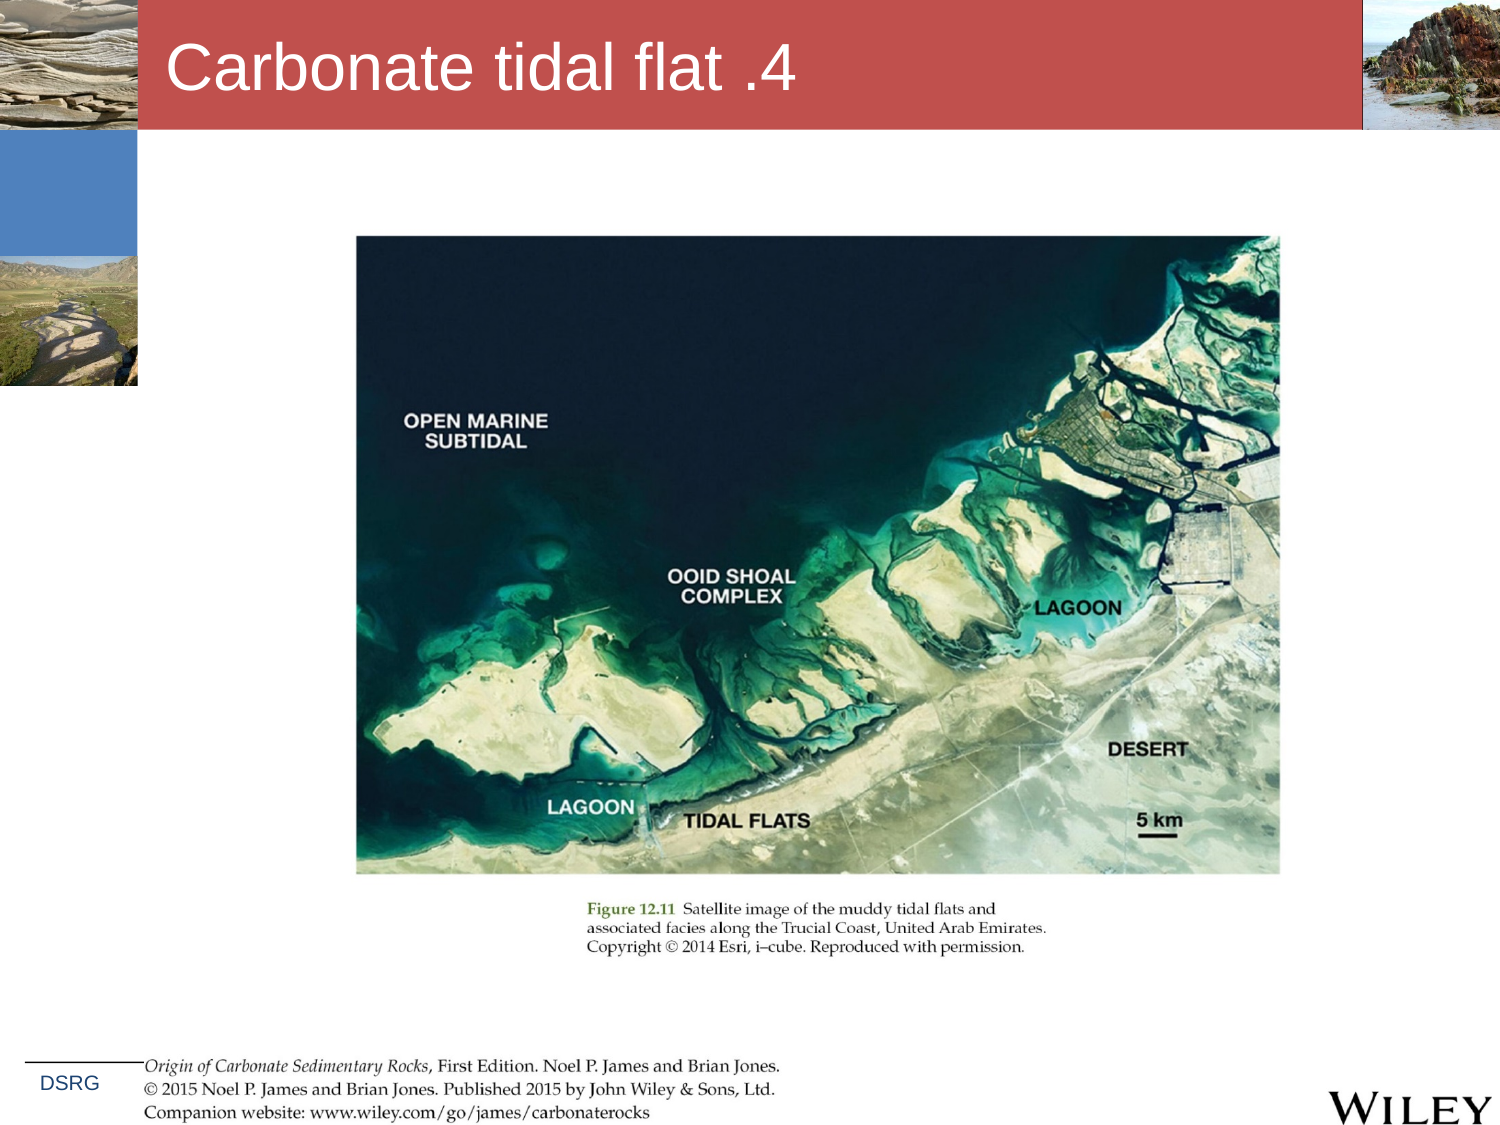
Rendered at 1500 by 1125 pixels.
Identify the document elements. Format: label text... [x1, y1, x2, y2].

footer DSRG [24, 1062, 139, 1125]
picture [1362, 0, 1500, 130]
picture [143, 140, 1492, 1125]
picture [0, 0, 138, 130]
title 4. Carbonate tidal flat [150, 17, 1350, 111]
picture [0, 256, 138, 386]
